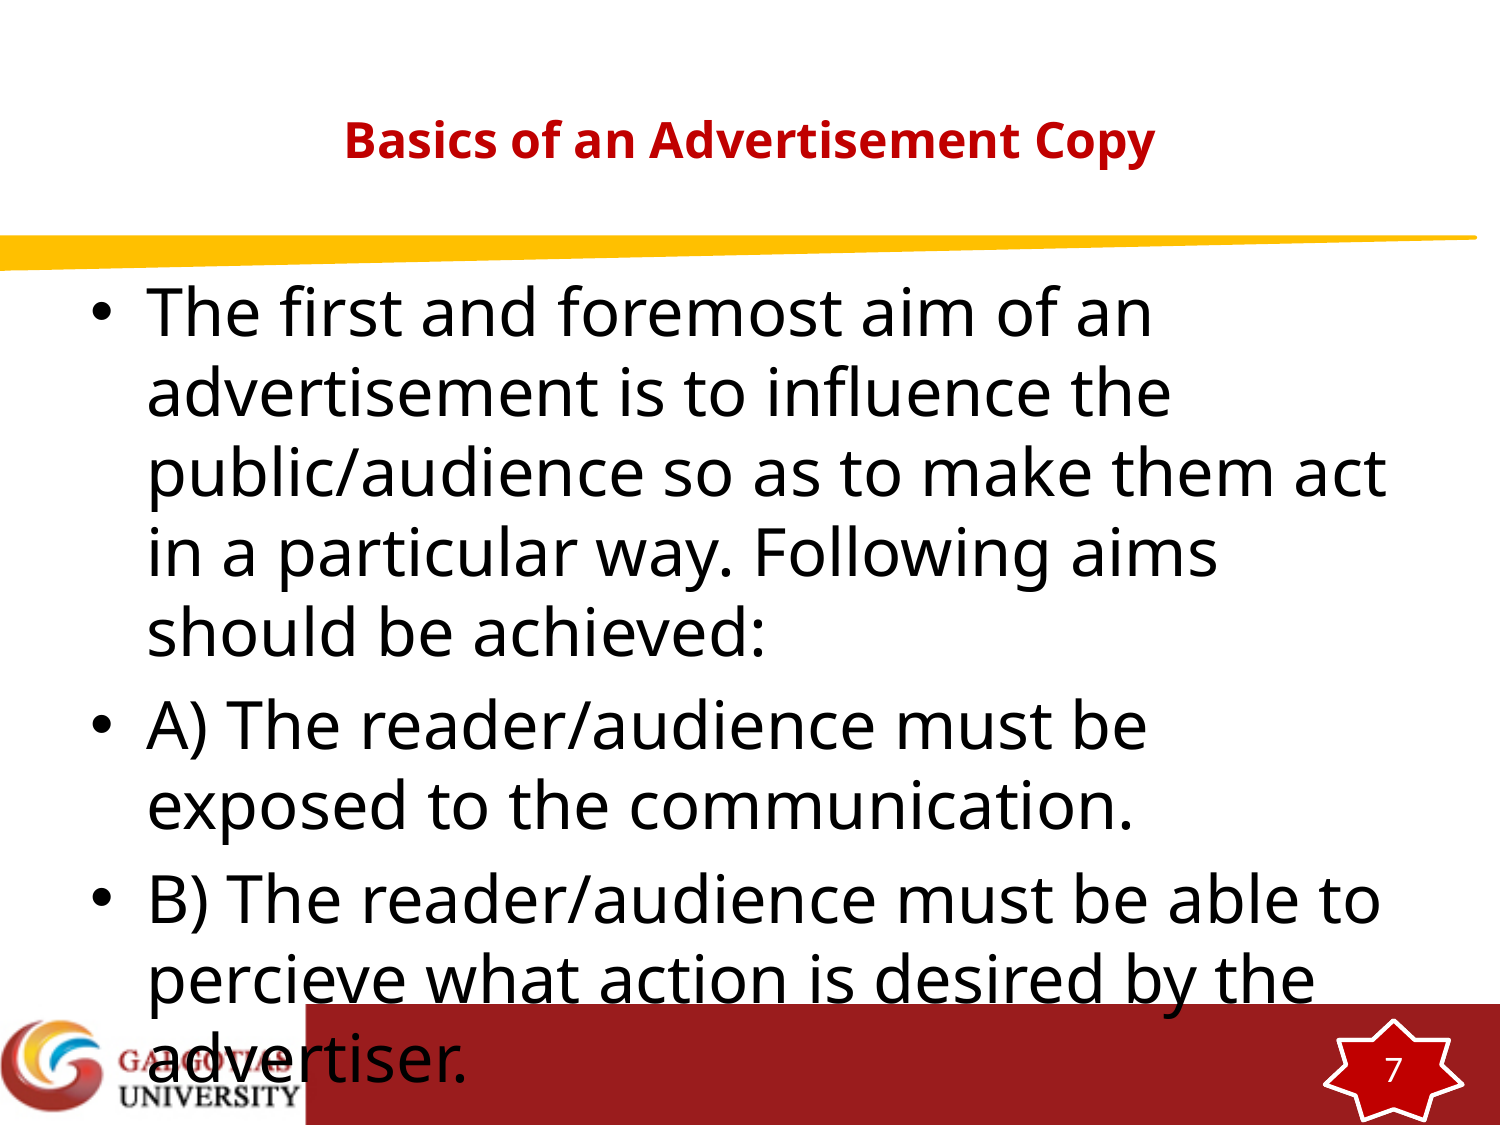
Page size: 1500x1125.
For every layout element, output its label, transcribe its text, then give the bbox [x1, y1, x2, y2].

title Basics of an Advertisement Copy [74, 44, 1426, 233]
list The first and foremost aim of an advertisement is to influence the public/audience so as to make them act in a particular way. Following aims should be achieved: A) The reader/audience must be exposed to the communication. B) The reader/audience must be able to percieve what action is desired by the advertiser. [74, 262, 1426, 1006]
picture [0, 1004, 1500, 1125]
